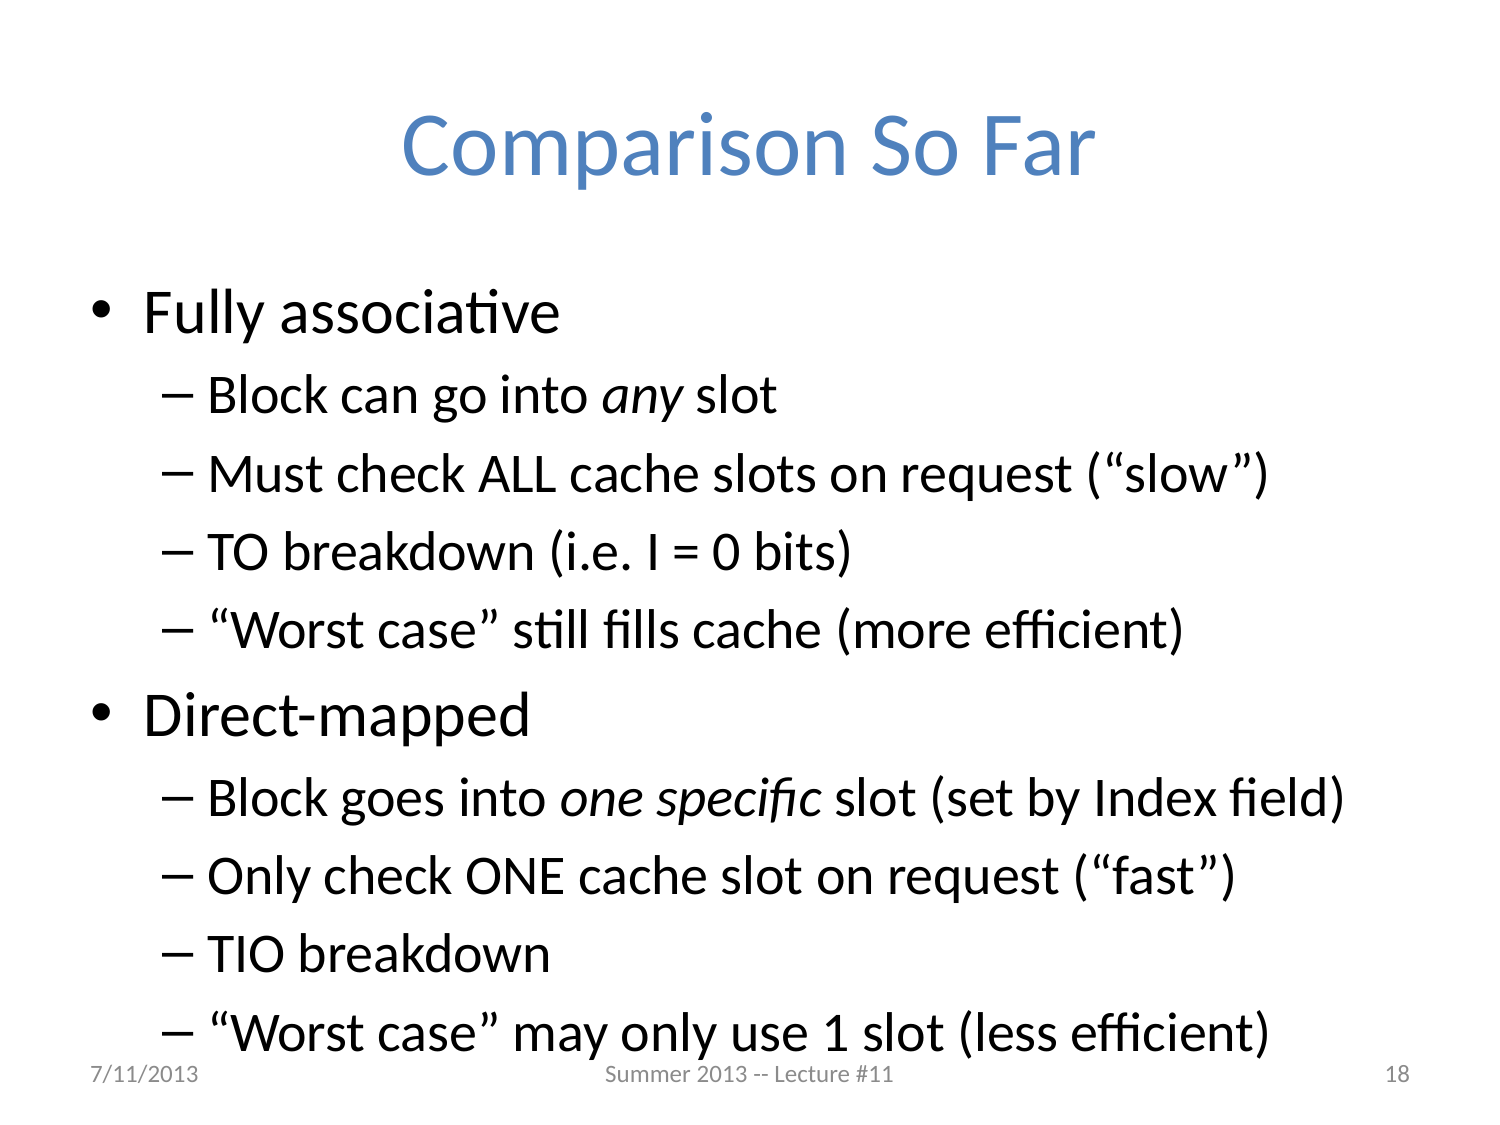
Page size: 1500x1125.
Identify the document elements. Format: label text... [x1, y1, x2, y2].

slide_number 18 [1074, 1042, 1425, 1103]
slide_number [75, 1042, 425, 1103]
title Comparison So Far [75, 45, 1425, 233]
footer Summer 2013 -- Lecture #11 [512, 1042, 988, 1103]
list Fully associative Block can go into any slot Must check ALL cache slots on request (“slow”) TO breakdown (i.e. I = 0 bits) “Worst case” still fills cache (more efficient) Direct-mapped Block goes into one specific slot (set by Index field) Only check ONE cache slot on request (“fast”) TIO breakdown “Worst case” may only use 1 slot (less efficient) [75, 262, 1425, 1073]
